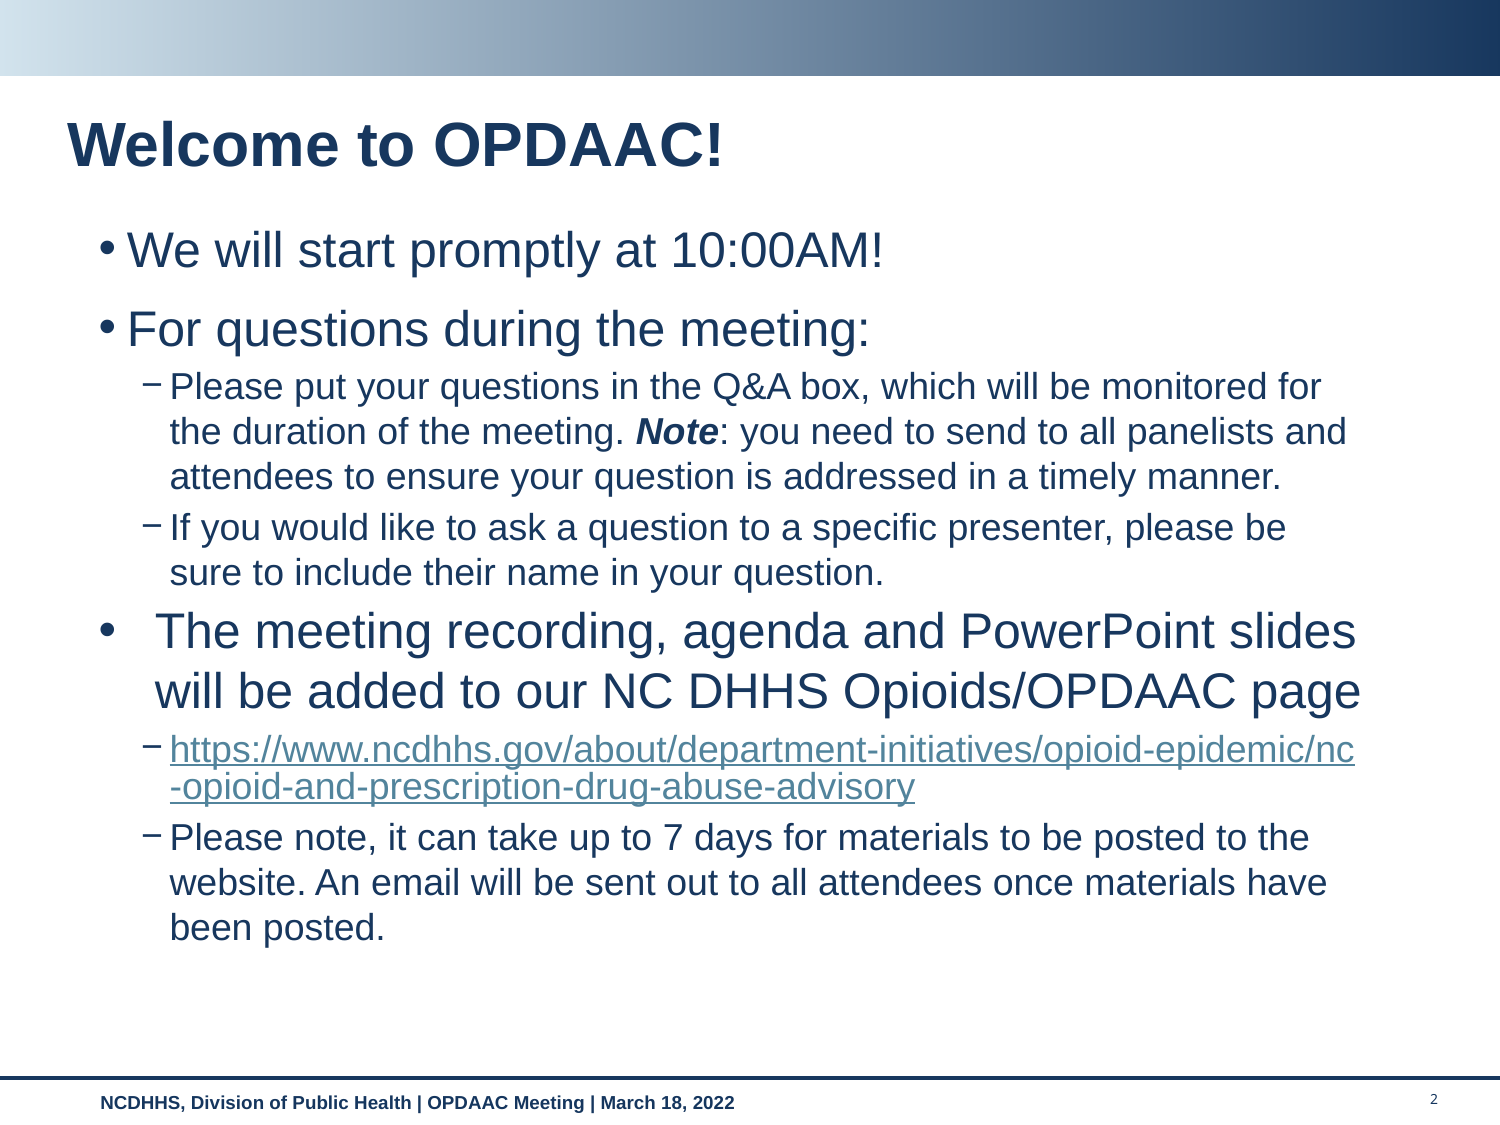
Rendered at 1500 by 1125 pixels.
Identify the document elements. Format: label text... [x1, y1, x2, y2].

list We will start promptly at 10:00AM! For questions during the meeting: Please put your questions in the Q&A box, which will be monitored for the duration of the meeting. Note: you need to send to all panelists and attendees to ensure your question is addressed in a timely manner. If you would like to ask a question to a specific presenter, please be sure to include their name in your question. The meeting recording, agenda and PowerPoint slides will be added to our NC DHHS Opioids/OPDAAC page https://www.ncdhhs.gov/about/department-initiatives/opioid-epidemic/nc-opioid-and-prescription-drug-abuse-advisory Please note, it can take up to 7 days for materials to be posted to the website. An email will be sent out to all attendees once materials have been posted. [83, 210, 1378, 1016]
title Welcome to OPDAAC! [52, 104, 1340, 195]
